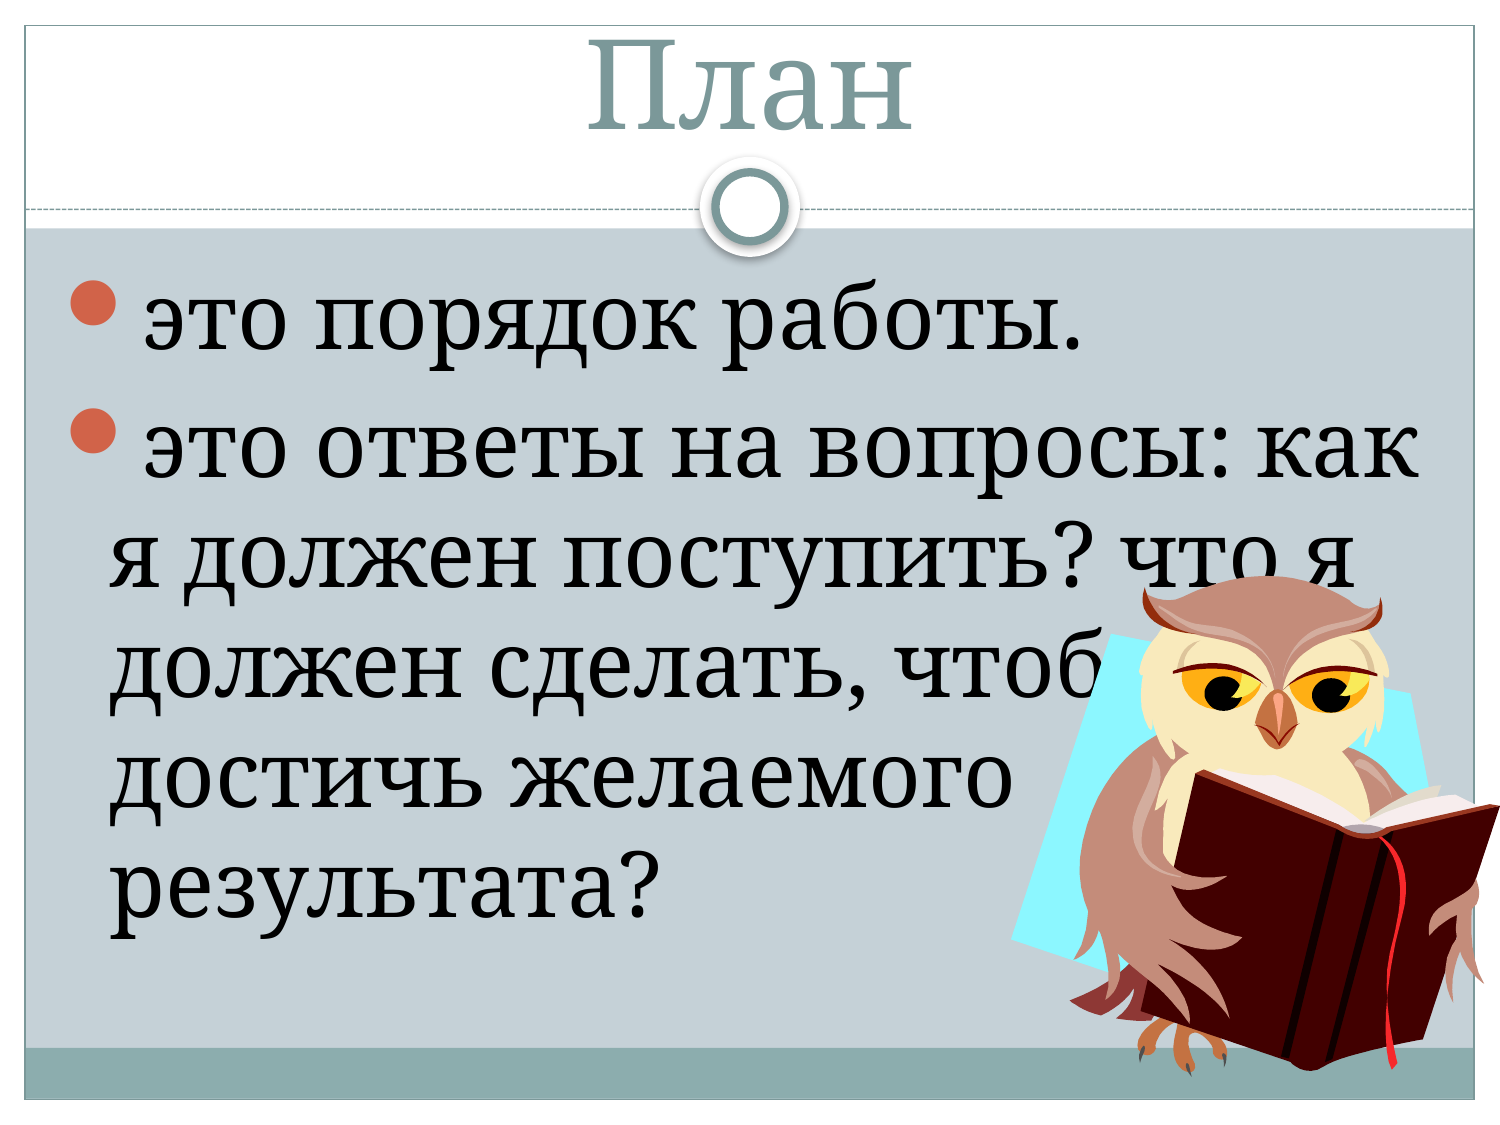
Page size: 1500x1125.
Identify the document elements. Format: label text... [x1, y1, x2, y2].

picture [1010, 562, 1500, 1080]
list это порядок работы. это ответы на вопросы: как я должен поступить? что я должен сделать, чтобы достичь желаемого результата? [49, 250, 1445, 1001]
title План [49, 37, 1450, 162]
